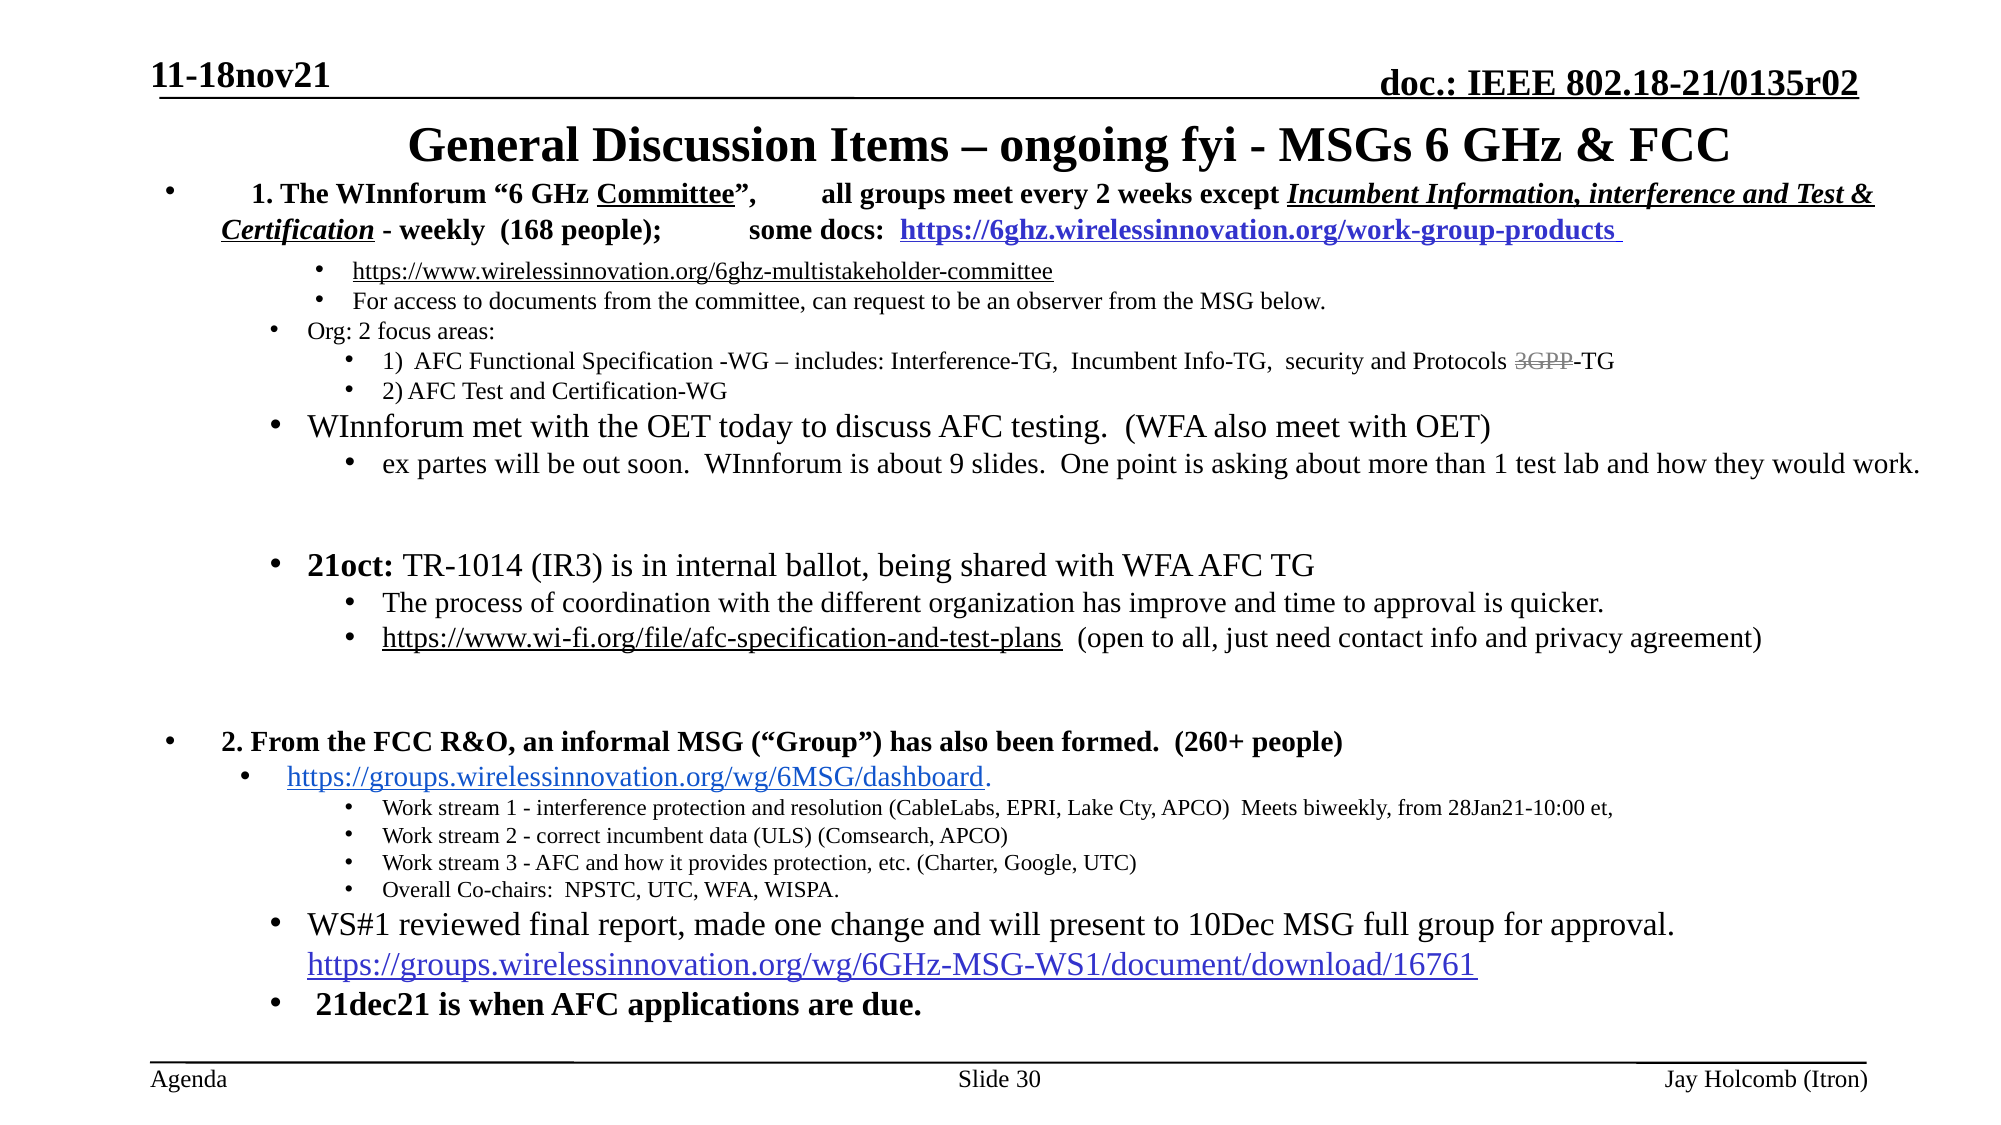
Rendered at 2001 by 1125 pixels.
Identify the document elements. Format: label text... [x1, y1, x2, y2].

slide_number Slide 30 [933, 1061, 1067, 1123]
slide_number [149, 49, 651, 95]
footer Jay Holcomb (Itron) [1171, 1061, 1869, 1093]
list 1. The WInnforum “6 GHz Committee”, all groups meet every 2 weeks except Incumbent Information, interference and Test & Certification - weekly (168 people); some docs: https://6ghz.wirelessinnovation.org/work-group-products https://www.wirelessinnovation.org/6ghz-multistakeholder-committee For access to documents from the committee, can request to be an observer from the MSG below. Org: 2 focus areas: 1) AFC Functional Specification -WG – includes: Interference-TG, Incumbent Info-TG, security and Protocols 3GPP-TG 2) AFC Test and Certification-WG WInnforum met with the OET today to discuss AFC testing. (WFA also meet with OET) ex partes will be out soon. WInnforum is about 9 slides. One point is asking about more than 1 test lab and how they would work. 21oct: TR-1014 (IR3) is in internal ballot, being shared with WFA AFC TG The process of coordination with the different organization has improve and time to approval is quicker. https://www.wi-fi.org/file/afc-specification-and-test-plans (open to all, just need contact info and privacy agreement) 2. From the FCC R&O, an informal MSG (“Group”) has also been formed. (260+ people) https://groups.wirelessinnovation.org/wg/6MSG/dashboard. Work stream 1 - interference protection and resolution (CableLabs, EPRI, Lake Cty, APCO) Meets biweekly, from 28Jan21-10:00 et, Work stream 2 - correct incumbent data (ULS) (Comsearch, APCO) Work stream 3 - AFC and how it provides protection, etc. (Charter, Google, UTC) Overall Co-chairs: NPSTC, UTC, WFA, WISPA. WS#1 reviewed final report, made one change and will present to 10Dec MSG full group for approval. https://groups.wirelessinnovation.org/wg/6GHz-MSG-WS1/document/download/16761 21dec21 is when AFC applications are due. [149, 162, 1960, 1046]
title General Discussion Items – ongoing fyi - MSGs 6 GHz & FCC [364, 103, 1776, 162]
